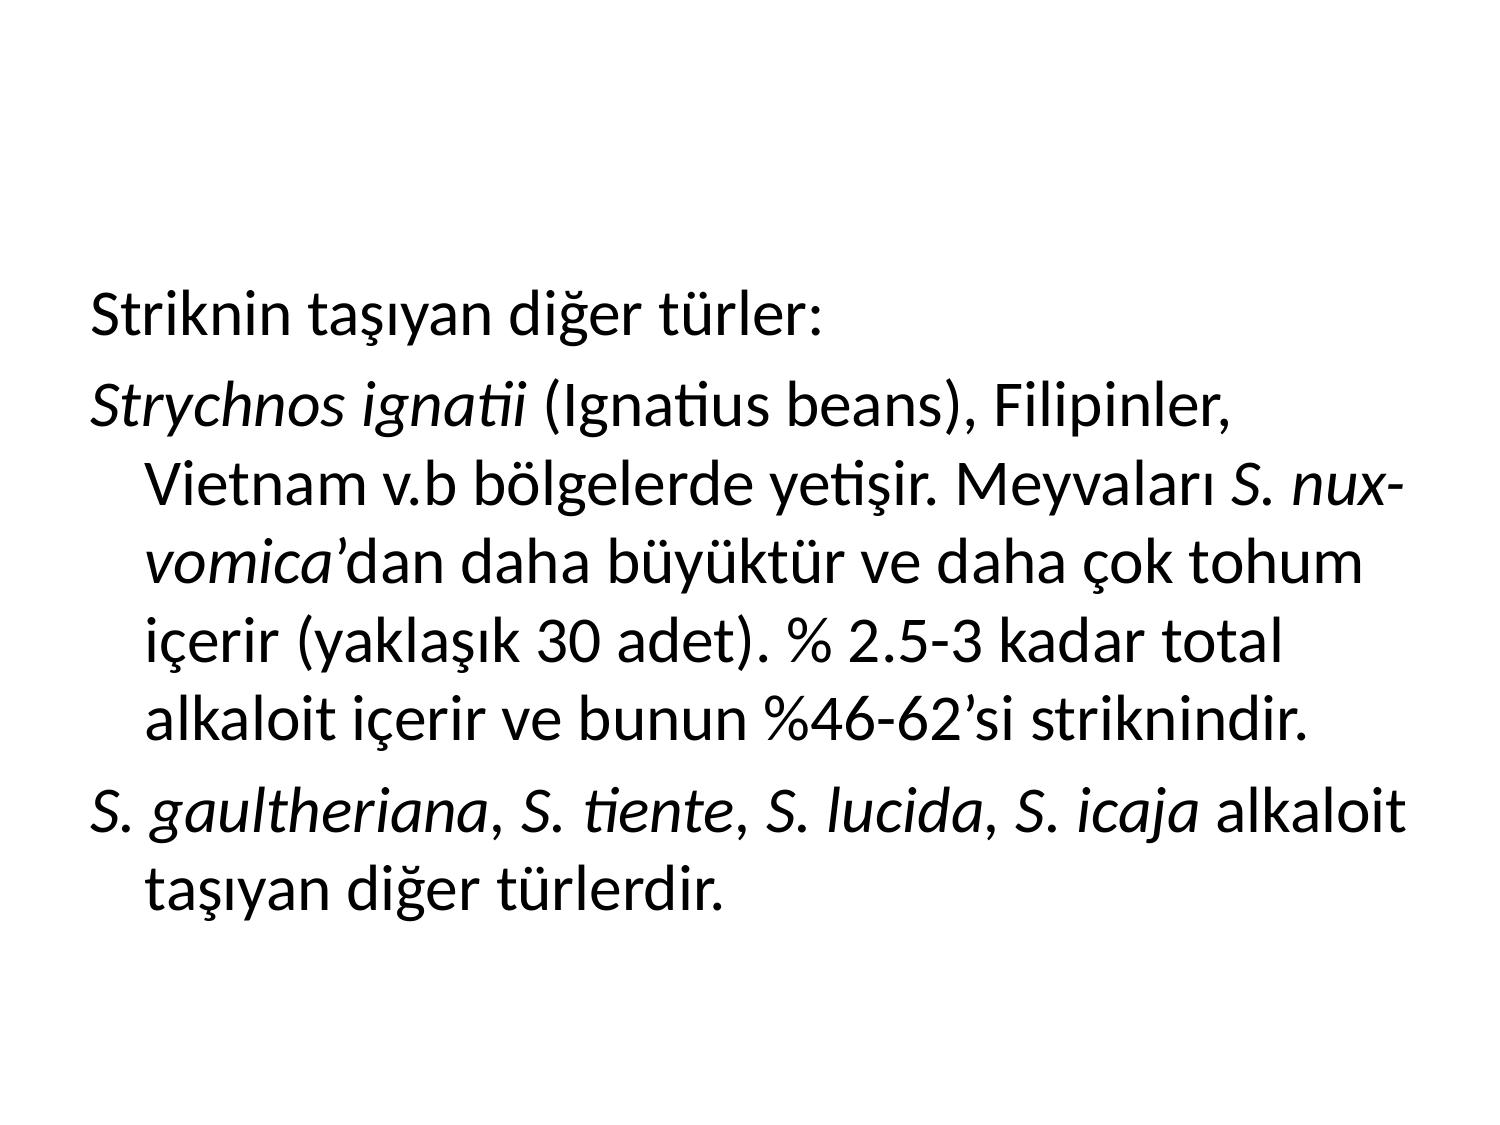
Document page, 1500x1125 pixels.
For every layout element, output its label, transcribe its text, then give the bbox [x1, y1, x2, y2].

list Striknin taşıyan diğer türler: Strychnos ignatii (Ignatius beans), Filipinler, Vietnam v.b bölgelerde yetişir. Meyvaları S. nux-vomica’dan daha büyüktür ve daha çok tohum içerir (yaklaşık 30 adet). % 2.5-3 kadar total alkaloit içerir ve bunun %46-62’si striknindir. S. gaultheriana, S. tiente, S. lucida, S. icaja alkaloit taşıyan diğer türlerdir. [75, 262, 1425, 1005]
